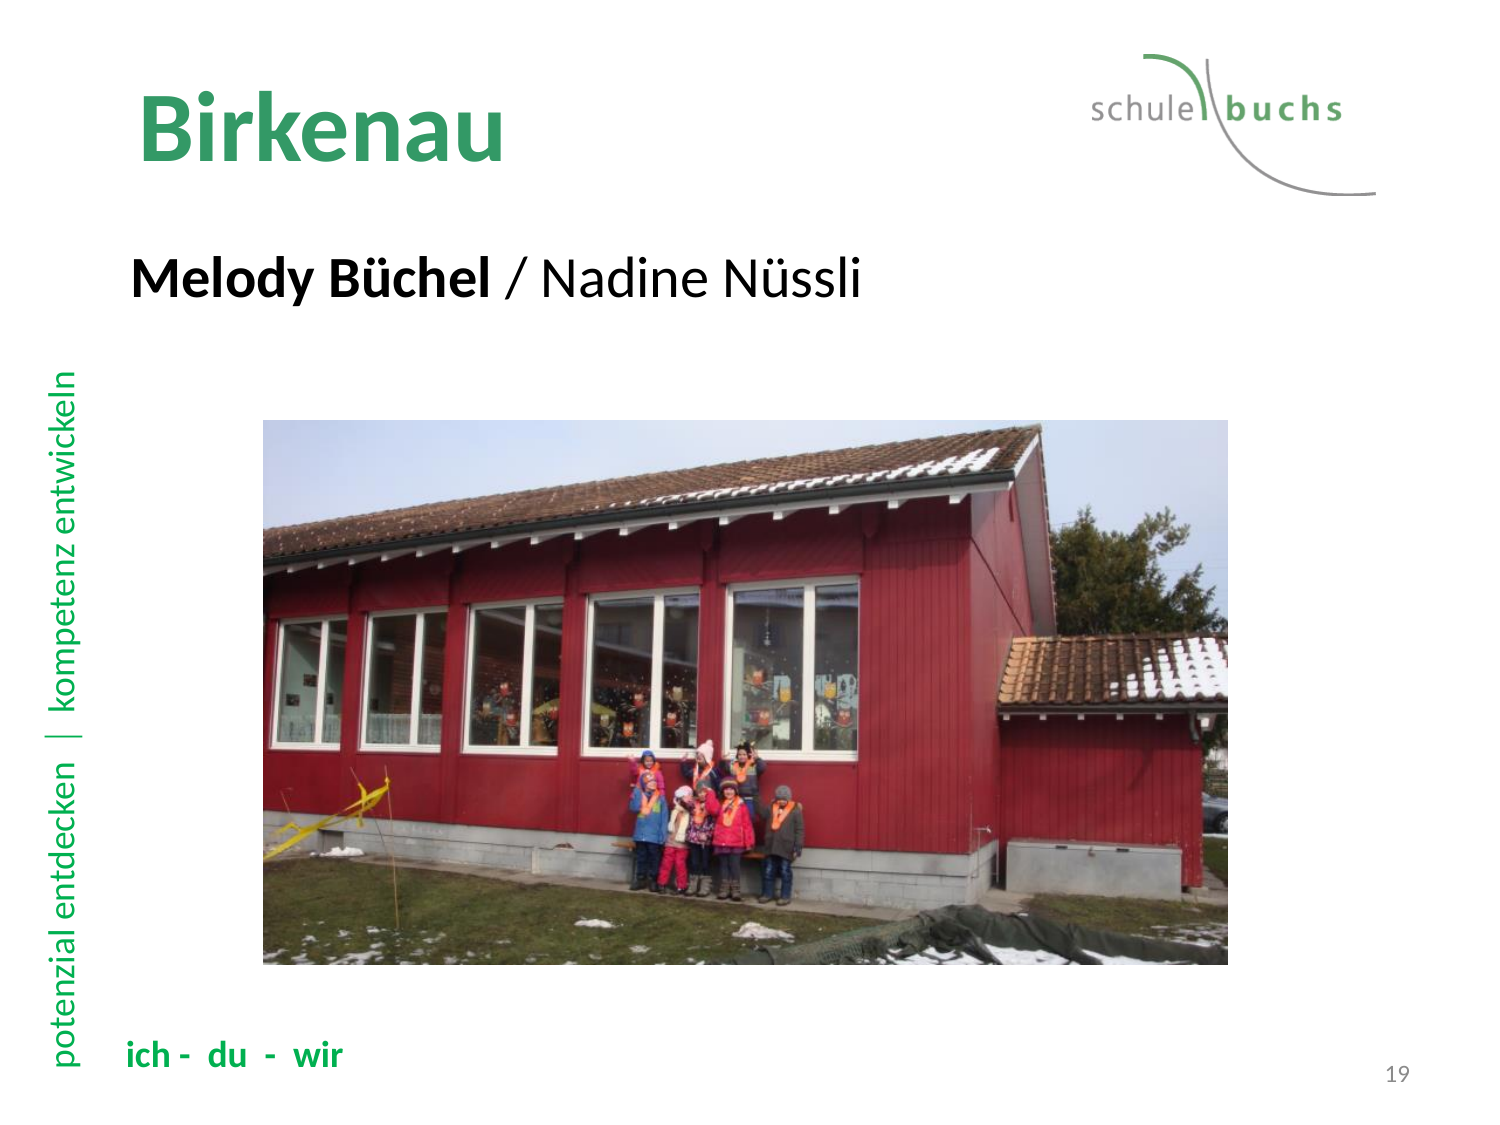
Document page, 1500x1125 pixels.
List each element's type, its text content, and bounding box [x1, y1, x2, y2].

picture [1092, 54, 1376, 196]
picture [263, 420, 1228, 965]
text_box Melody Büchel / Nadine Nüssli [116, 231, 878, 317]
slide_number 19 [1074, 1042, 1425, 1103]
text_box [29, 281, 502, 1085]
text_box Birkenau [123, 54, 1313, 233]
